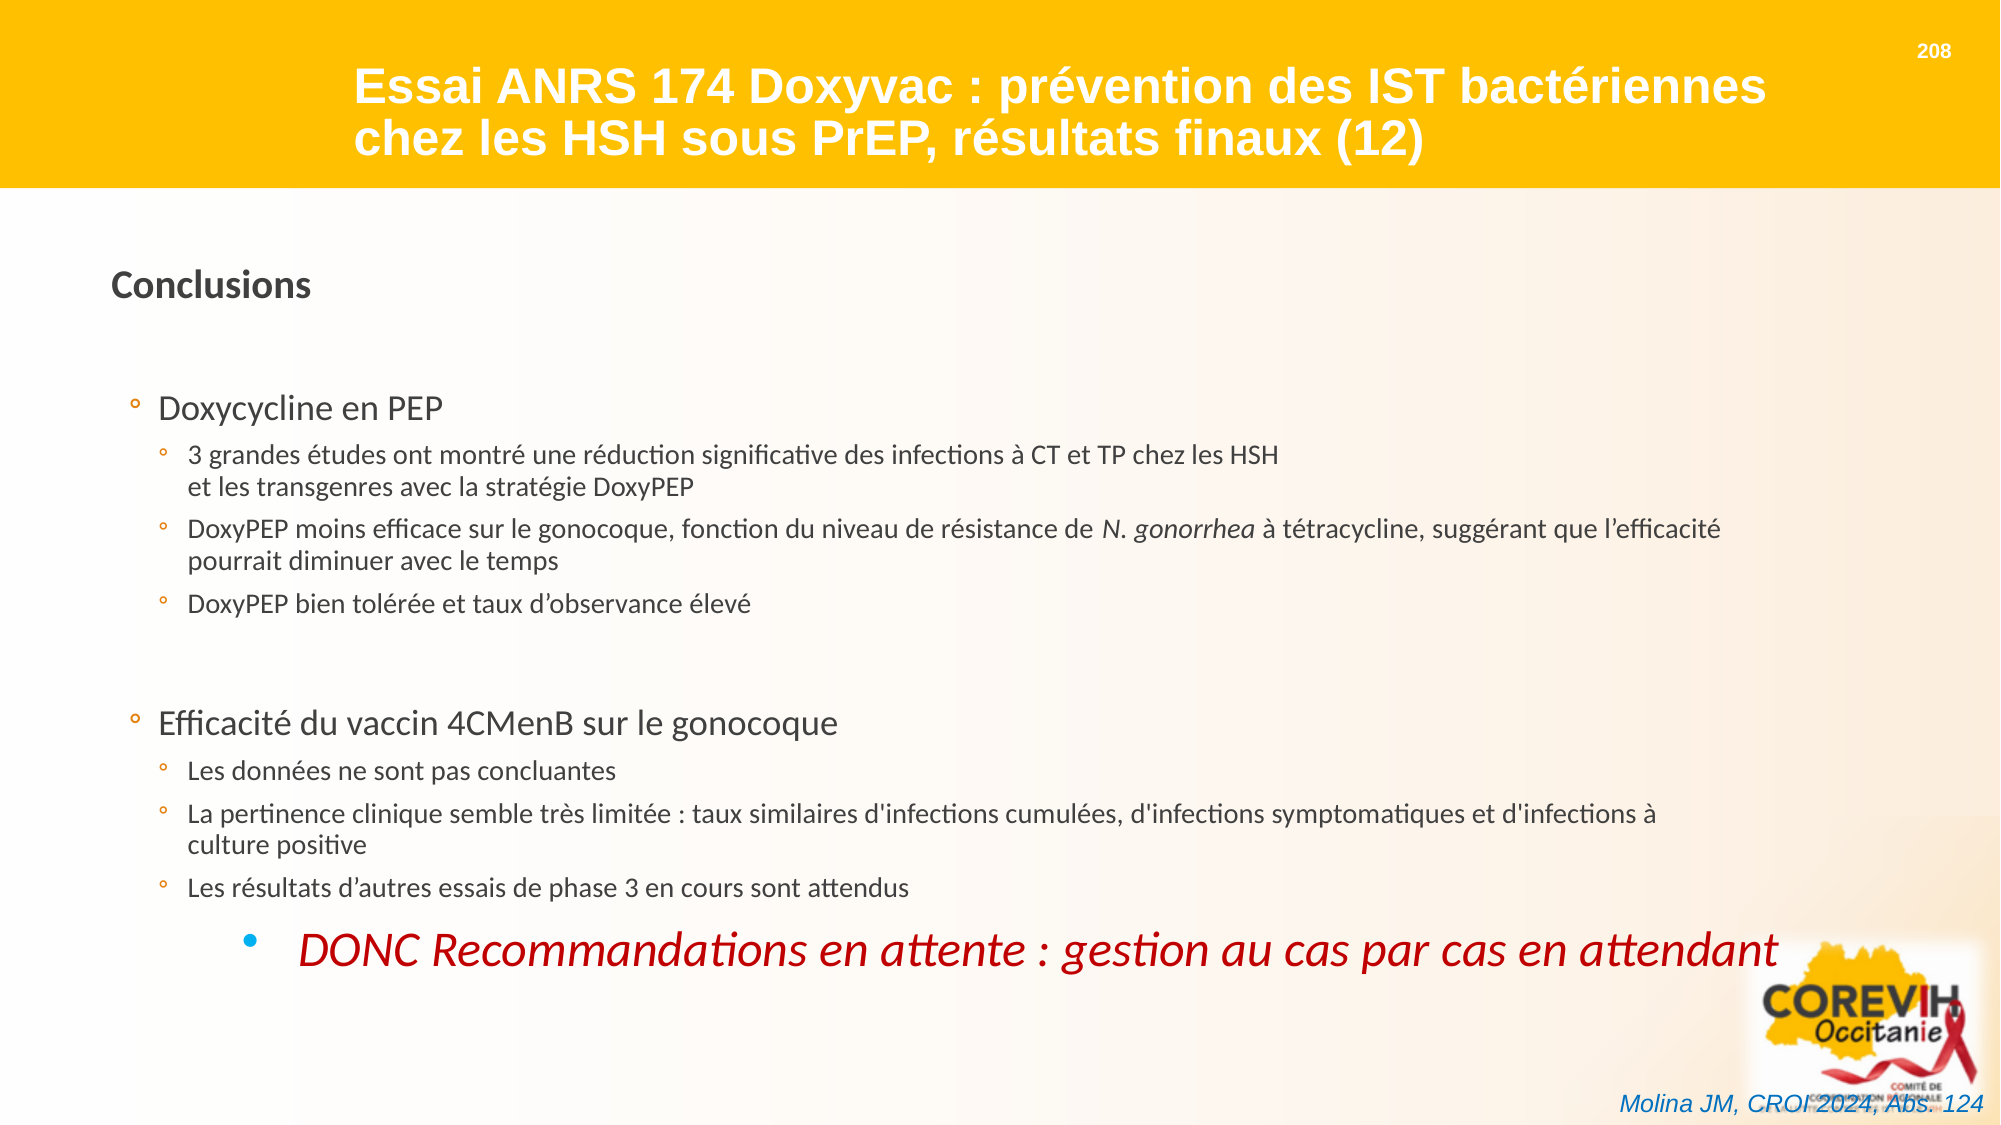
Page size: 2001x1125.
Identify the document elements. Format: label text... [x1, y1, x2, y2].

text_box 208 [1875, 30, 1967, 71]
text_box Molina JM, CROI 2024, Abs. 124 [1539, 1079, 2000, 1125]
picture [1758, 1063, 1970, 1079]
list Conclusions Doxycycline en PEP 3 grandes études ont montré une réduction significative des infections à CT et TP chez les HSH et les transgenres avec la stratégie DoxyPEP DoxyPEP moins efficace sur le gonocoque, fonction du niveau de résistance de N. gonorrhea à tétracycline, suggérant que l’efficacité pourrait diminuer avec le temps DoxyPEP bien tolérée et taux d’observance élevé Efficacité du vaccin 4CMenB sur le gonocoque Les données ne sont pas concluantes La pertinence clinique semble très limitée : taux similaires d'infections cumulées, d'infections symptomatiques et d'infections à culture positive Les résultats d’autres essais de phase 3 en cours sont attendus [96, 256, 1747, 917]
title Essai ANRS 174 Doxyvac : prévention des IST bactériennes chez les HSH sous PrEP, résultats finaux (12) [338, 19, 1793, 173]
text_box DONC Recommandations en attente : gestion au cas par cas en attendant [226, 859, 1988, 1063]
